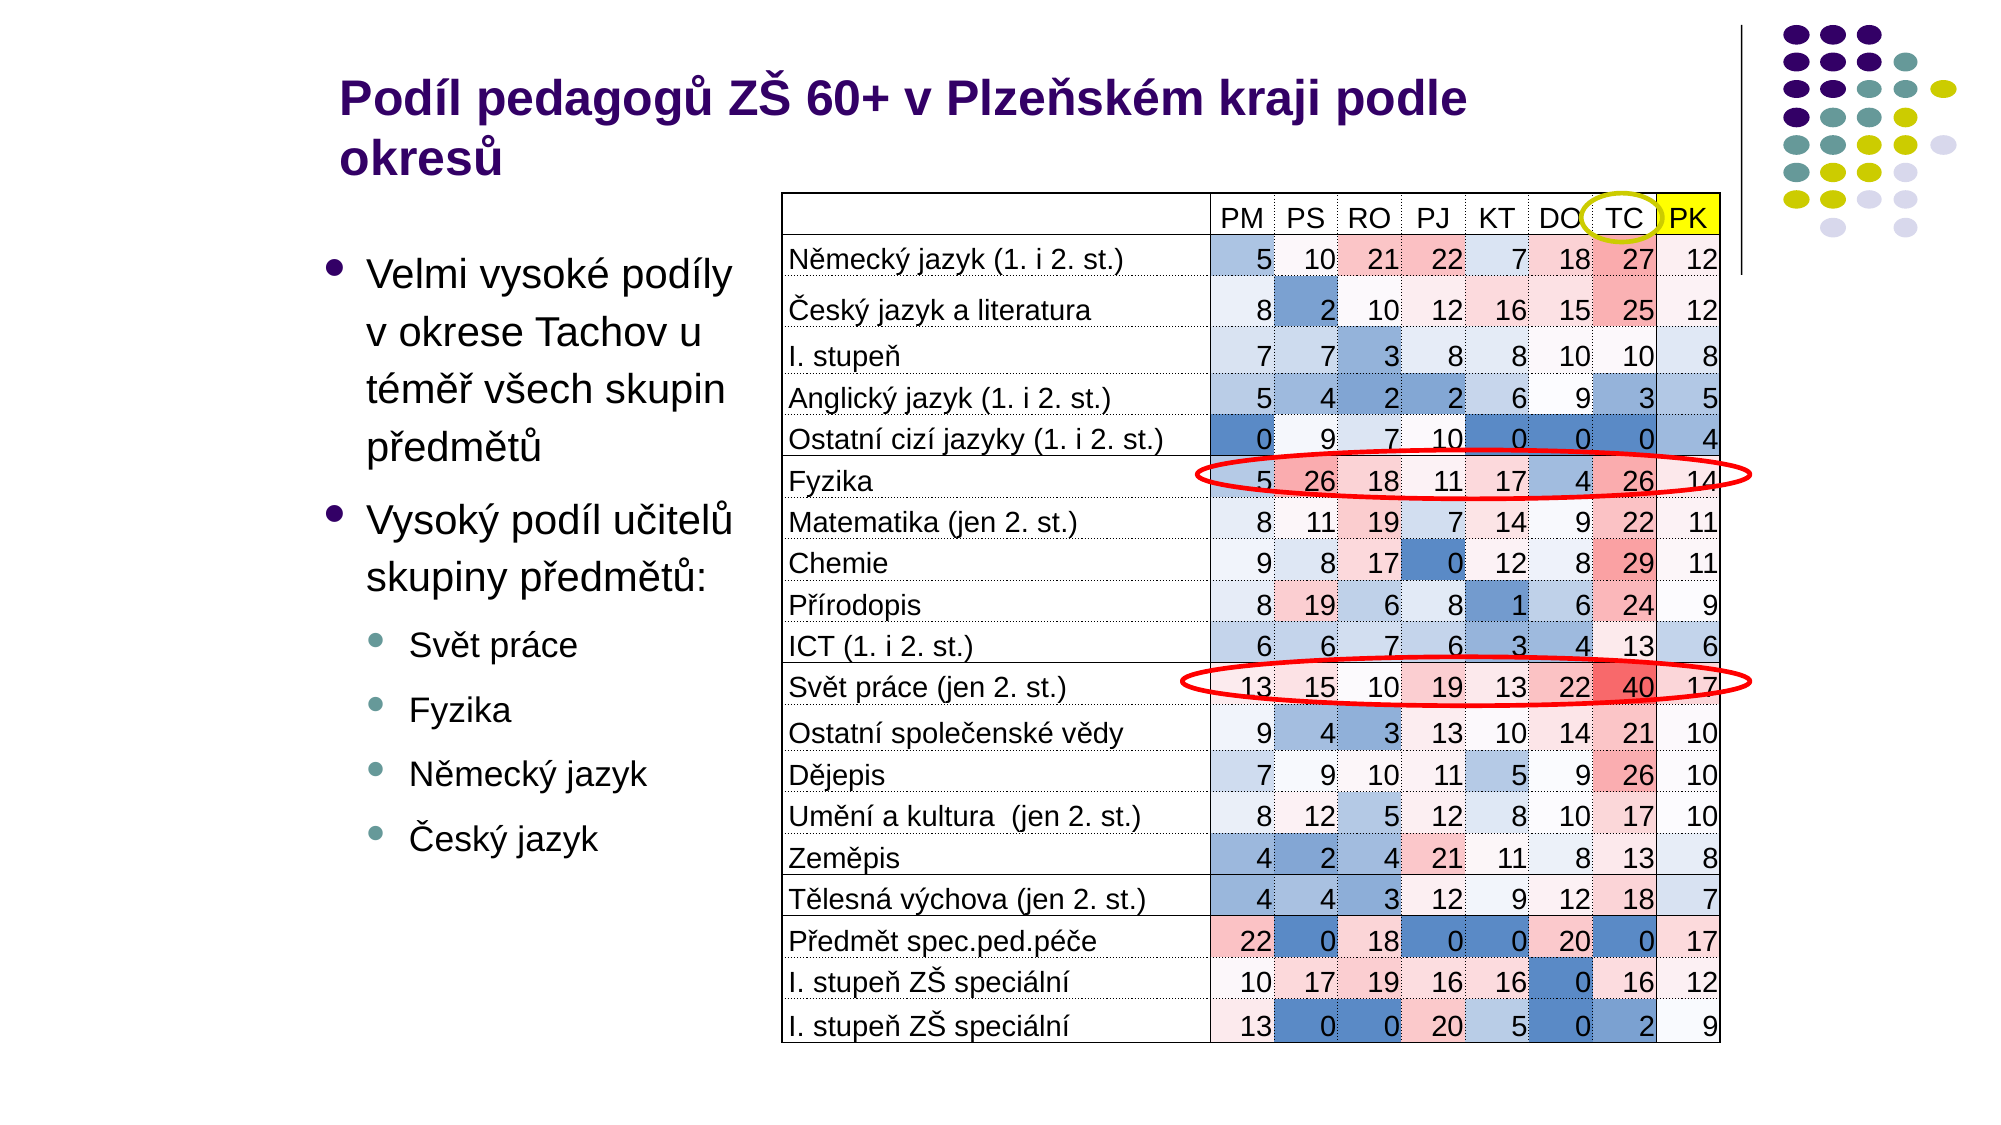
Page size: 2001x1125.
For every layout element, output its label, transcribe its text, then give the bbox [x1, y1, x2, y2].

table_header [783, 194, 1210, 234]
table_cell 10 [1529, 792, 1593, 833]
table_cell 0 [1274, 916, 1338, 957]
table_cell 10 [1211, 957, 1274, 999]
table_cell 7 [1211, 750, 1274, 792]
table_cell 17 [1657, 916, 1719, 957]
table_cell 6 [1465, 373, 1529, 414]
table_cell 7 [1401, 499, 1465, 539]
text_box Velmi vysoké podíly v okrese Tachov u téměř všech skupin předmětů Vysoký podíl učitelů skupiny předmětů: Svět práce Fyzika Německý jazyk Český jazyk [308, 231, 768, 1082]
table_cell Zeměpis [783, 833, 1210, 874]
table_cell 8 [1529, 539, 1593, 580]
title Podíl pedagogů ZŠ 60+ v Plzeňském kraji podle okresů [324, 0, 1507, 194]
table_cell 10 [1338, 276, 1401, 326]
table_cell 22 [1593, 497, 1656, 539]
table_header PM [1211, 194, 1274, 234]
table_cell 18 [1593, 875, 1656, 915]
table_cell 5 [1211, 483, 1274, 497]
table_header DO [1529, 194, 1593, 234]
table_cell I. stupeň ZŠ speciální [783, 957, 1210, 999]
table_cell 8 [1401, 580, 1465, 621]
table_cell 18 [1529, 235, 1593, 276]
table_cell Dějepis [783, 750, 1210, 792]
table_cell 13 [1211, 693, 1274, 704]
table_cell 4 [1274, 373, 1338, 414]
table_cell 7 [1465, 235, 1529, 276]
table_cell 9 [1657, 999, 1719, 1042]
table_cell 0 [1401, 916, 1465, 957]
table_cell 26 [1604, 493, 1656, 497]
table_cell Chemie [783, 539, 1210, 580]
table_cell 15 [1274, 700, 1335, 704]
text_box [1581, 193, 1663, 243]
table_cell 22 [1401, 235, 1465, 276]
table_cell 15 [1529, 276, 1593, 326]
table_cell 4 [1211, 833, 1274, 874]
table_cell 8 [1657, 833, 1719, 874]
table_cell 10 [1529, 326, 1593, 373]
table_cell ICT (1. i 2. st.) [783, 621, 1210, 662]
table_cell 12 [1401, 276, 1465, 326]
table_cell 9 [1657, 580, 1719, 621]
table_cell 12 [1465, 539, 1529, 580]
table_cell 26 [1274, 492, 1338, 497]
text_box [1197, 449, 1750, 499]
table_cell 21 [1593, 704, 1656, 750]
table_header TC [1593, 194, 1606, 199]
table_header PK [1657, 194, 1719, 234]
table_cell 19 [1338, 497, 1401, 539]
table_cell 14 [1465, 499, 1529, 539]
table_cell 9 [1529, 497, 1593, 539]
table_cell 4 [1211, 875, 1274, 915]
table_cell I. stupeň ZŠ speciální [783, 999, 1210, 1042]
table_cell 18 [1338, 916, 1401, 957]
table_cell 17 [1593, 792, 1656, 833]
table_cell 5 [1211, 456, 1274, 466]
table_cell 5 [1657, 373, 1719, 414]
table_cell 17 [1668, 663, 1719, 669]
table_cell 29 [1593, 539, 1656, 580]
table_cell 9 [1274, 414, 1338, 455]
table_cell 24 [1593, 580, 1656, 621]
table_cell 4 [1274, 704, 1338, 750]
table_cell 26 [1593, 750, 1656, 792]
table_cell 9 [1529, 373, 1593, 414]
table_cell 11 [1465, 833, 1529, 874]
table_cell 16 [1593, 957, 1656, 999]
table_cell 9 [1465, 875, 1529, 915]
table_cell 7 [1338, 621, 1401, 659]
table_cell Ostatní cizí jazyky (1. i 2. st.) [783, 414, 1210, 455]
table_cell 11 [1657, 539, 1719, 580]
table_cell 10 [1274, 235, 1338, 276]
table_cell Český jazyk a literatura [783, 276, 1210, 326]
table_cell 2 [1338, 373, 1401, 414]
table_cell 11 [1401, 750, 1465, 792]
table_cell 0 [1593, 414, 1656, 455]
table_cell Fyzika [783, 456, 1210, 497]
table_cell 16 [1465, 957, 1529, 999]
table_cell 8 [1465, 326, 1529, 373]
table_cell 12 [1657, 276, 1719, 326]
table_cell 10 [1657, 704, 1719, 750]
table_cell 6 [1529, 580, 1593, 621]
table_cell 9 [1274, 750, 1338, 792]
table_cell Ostatní společenské vědy [783, 704, 1210, 750]
table_header RO [1338, 194, 1401, 234]
table_cell 10 [1593, 326, 1656, 373]
table_cell 16 [1465, 276, 1529, 326]
table_cell 4 [1529, 621, 1593, 659]
table_cell 3 [1338, 326, 1401, 373]
table_cell 6 [1274, 621, 1338, 662]
table_header PJ [1401, 194, 1465, 234]
table_cell 10 [1338, 750, 1401, 792]
table_cell 5 [1465, 750, 1529, 792]
table_cell 8 [1274, 539, 1338, 580]
table_cell 25 [1593, 276, 1656, 326]
table_cell 8 [1401, 326, 1465, 373]
table_cell 11 [1657, 497, 1719, 539]
table_cell Tělesná výchova (jen 2. st.) [783, 875, 1210, 915]
table_cell 7 [1338, 414, 1401, 453]
table_cell 4 [1657, 414, 1719, 455]
table_cell 40 [1597, 700, 1656, 704]
table_cell 13 [1211, 999, 1274, 1042]
table_cell 2 [1274, 833, 1338, 874]
table_cell 2 [1274, 276, 1338, 326]
table_cell 0 [1465, 414, 1529, 450]
table_cell 9 [1529, 750, 1593, 792]
table_cell 3 [1593, 373, 1656, 414]
table_cell Umění a kultura (jen 2. st.) [783, 792, 1210, 833]
table_cell 0 [1593, 916, 1656, 957]
table_cell 11 [1274, 497, 1338, 539]
table_cell 12 [1529, 875, 1593, 915]
table_cell 27 [1593, 235, 1656, 276]
table_cell 6 [1338, 580, 1401, 621]
table_cell 8 [1211, 580, 1274, 621]
table_cell 16 [1401, 957, 1465, 999]
table_cell 7 [1211, 326, 1274, 373]
table_cell Matematika (jen 2. st.) [783, 497, 1210, 539]
table_cell 1 [1465, 580, 1529, 621]
table_cell 10 [1465, 706, 1529, 750]
table_cell 2 [1593, 999, 1656, 1042]
table_cell 22 [1211, 916, 1274, 957]
table_cell 12 [1657, 957, 1719, 999]
table_cell 17 [1338, 539, 1401, 580]
table_cell 12 [1401, 792, 1465, 833]
table_cell 3 [1338, 704, 1401, 750]
table_cell 17 [1657, 693, 1719, 704]
table_cell 17 [1274, 957, 1338, 999]
table_cell 13 [1401, 706, 1465, 750]
table_cell 6 [1657, 621, 1719, 662]
table_cell 6 [1401, 621, 1465, 657]
table_cell 0 [1529, 414, 1593, 452]
table_cell 0 [1274, 999, 1338, 1042]
table_cell 0 [1211, 414, 1274, 455]
table_cell 14 [1668, 456, 1719, 462]
table_cell 4 [1338, 833, 1401, 874]
table_cell 7 [1657, 875, 1719, 915]
table_cell 21 [1338, 235, 1401, 276]
table_cell 6 [1211, 621, 1274, 662]
table_cell 12 [1274, 792, 1338, 833]
table_cell 5 [1211, 235, 1274, 276]
table_header TC [1638, 194, 1656, 203]
table_cell 0 [1465, 916, 1529, 957]
table_cell 8 [1465, 792, 1529, 833]
table_cell 13 [1211, 663, 1265, 670]
table_cell I. stupeň [783, 326, 1210, 373]
table_cell 20 [1401, 999, 1465, 1042]
table_cell 19 [1274, 580, 1338, 621]
table_cell 5 [1338, 792, 1401, 833]
table_header KT [1465, 194, 1529, 234]
table_cell 7 [1274, 326, 1338, 373]
table_cell 0 [1338, 999, 1401, 1042]
table_cell 3 [1465, 621, 1529, 657]
table_cell 8 [1657, 326, 1719, 373]
table_cell 10 [1401, 414, 1465, 450]
table_header PS [1274, 194, 1338, 234]
table_cell 12 [1657, 235, 1719, 276]
table_cell 5 [1465, 999, 1529, 1042]
table_cell 8 [1211, 276, 1274, 326]
table_cell 10 [1657, 750, 1719, 792]
table_cell 19 [1338, 957, 1401, 999]
table_cell 13 [1593, 621, 1656, 662]
table_cell Německý jazyk (1. i 2. st.) [783, 235, 1210, 276]
table_cell Svět práce (jen 2. st.) [783, 663, 1210, 704]
table_cell 8 [1211, 497, 1274, 539]
table_cell Anglický jazyk (1. i 2. st.) [783, 373, 1210, 414]
table_cell 0 [1529, 999, 1593, 1042]
table_cell 20 [1529, 916, 1593, 957]
table_cell 4 [1274, 875, 1338, 915]
text_box [1182, 656, 1750, 706]
table_cell 21 [1401, 833, 1465, 874]
table_cell 10 [1657, 792, 1719, 833]
table_cell 3 [1338, 875, 1401, 915]
table_cell 9 [1211, 704, 1274, 750]
table_cell 0 [1529, 957, 1593, 999]
table_cell 2 [1401, 373, 1465, 414]
table_cell 9 [1211, 539, 1274, 580]
table_cell Přírodopis [783, 580, 1210, 621]
table_cell 14 [1657, 486, 1719, 497]
table_cell 12 [1401, 875, 1465, 915]
table_cell 8 [1211, 792, 1274, 833]
table_cell 13 [1593, 833, 1656, 874]
table_cell 14 [1529, 704, 1593, 750]
table_cell 5 [1211, 373, 1274, 414]
table_cell 0 [1401, 539, 1465, 580]
table_cell Předmět spec.ped.péče [783, 916, 1210, 957]
table_cell 8 [1529, 833, 1593, 874]
